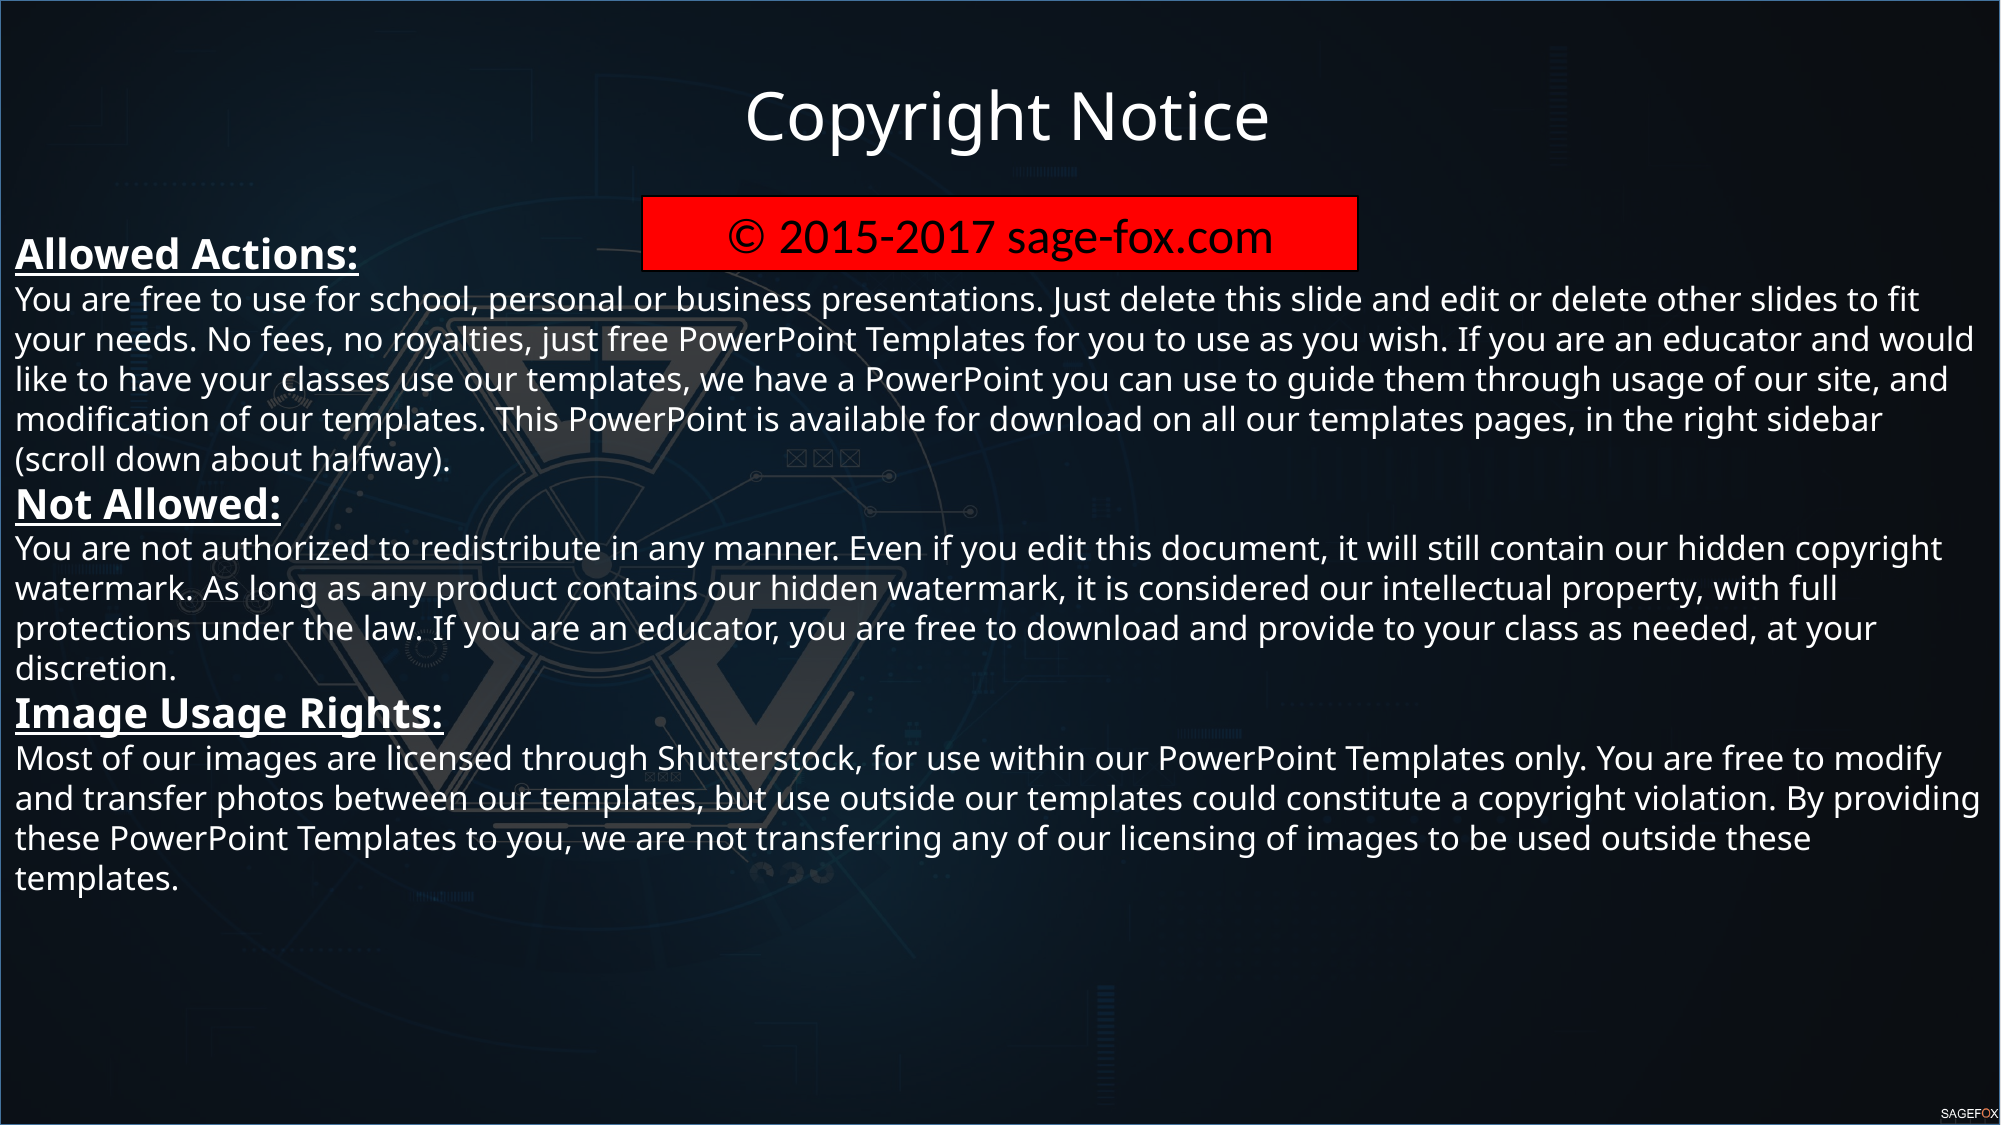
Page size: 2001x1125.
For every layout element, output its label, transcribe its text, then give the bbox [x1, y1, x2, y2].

title Copyright Notice [493, 60, 1524, 178]
text_box © 2015-2017 sage-fox.com [641, 196, 1358, 272]
text_box Allowed Actions: You are free to use for school, personal or business presentations. Just delete this slide and edit or delete other slides to fit your needs. No fees, no royalties, just free PowerPoint Templates for you to use as you wish. If you are an educator and would like to have your classes use our templates, we have a PowerPoint you can use to guide them through usage of our site, and modification of our templates. This PowerPoint is available for download on all our templates pages, in the right sidebar (scroll down about halfway). Not Allowed: You are not authorized to redistribute in any manner. Even if you edit this document, it will still contain our hidden copyright watermark. As long as any product contains our hidden watermark, it is considered our intellectual property, with full protections under the law. If you are an educator, you are free to download and provide to your class as needed, at your discretion. Image Usage Rights: Most of our images are licensed through Shutterstock, for use within our PowerPoint Templates only. You are free to modify and transfer photos between our templates, but use outside our templates could constitute a copyright violation. By providing these PowerPoint Templates to you, we are not transferring any of our licensing of images to be used outside these templates. [0, 0, 2000, 1125]
